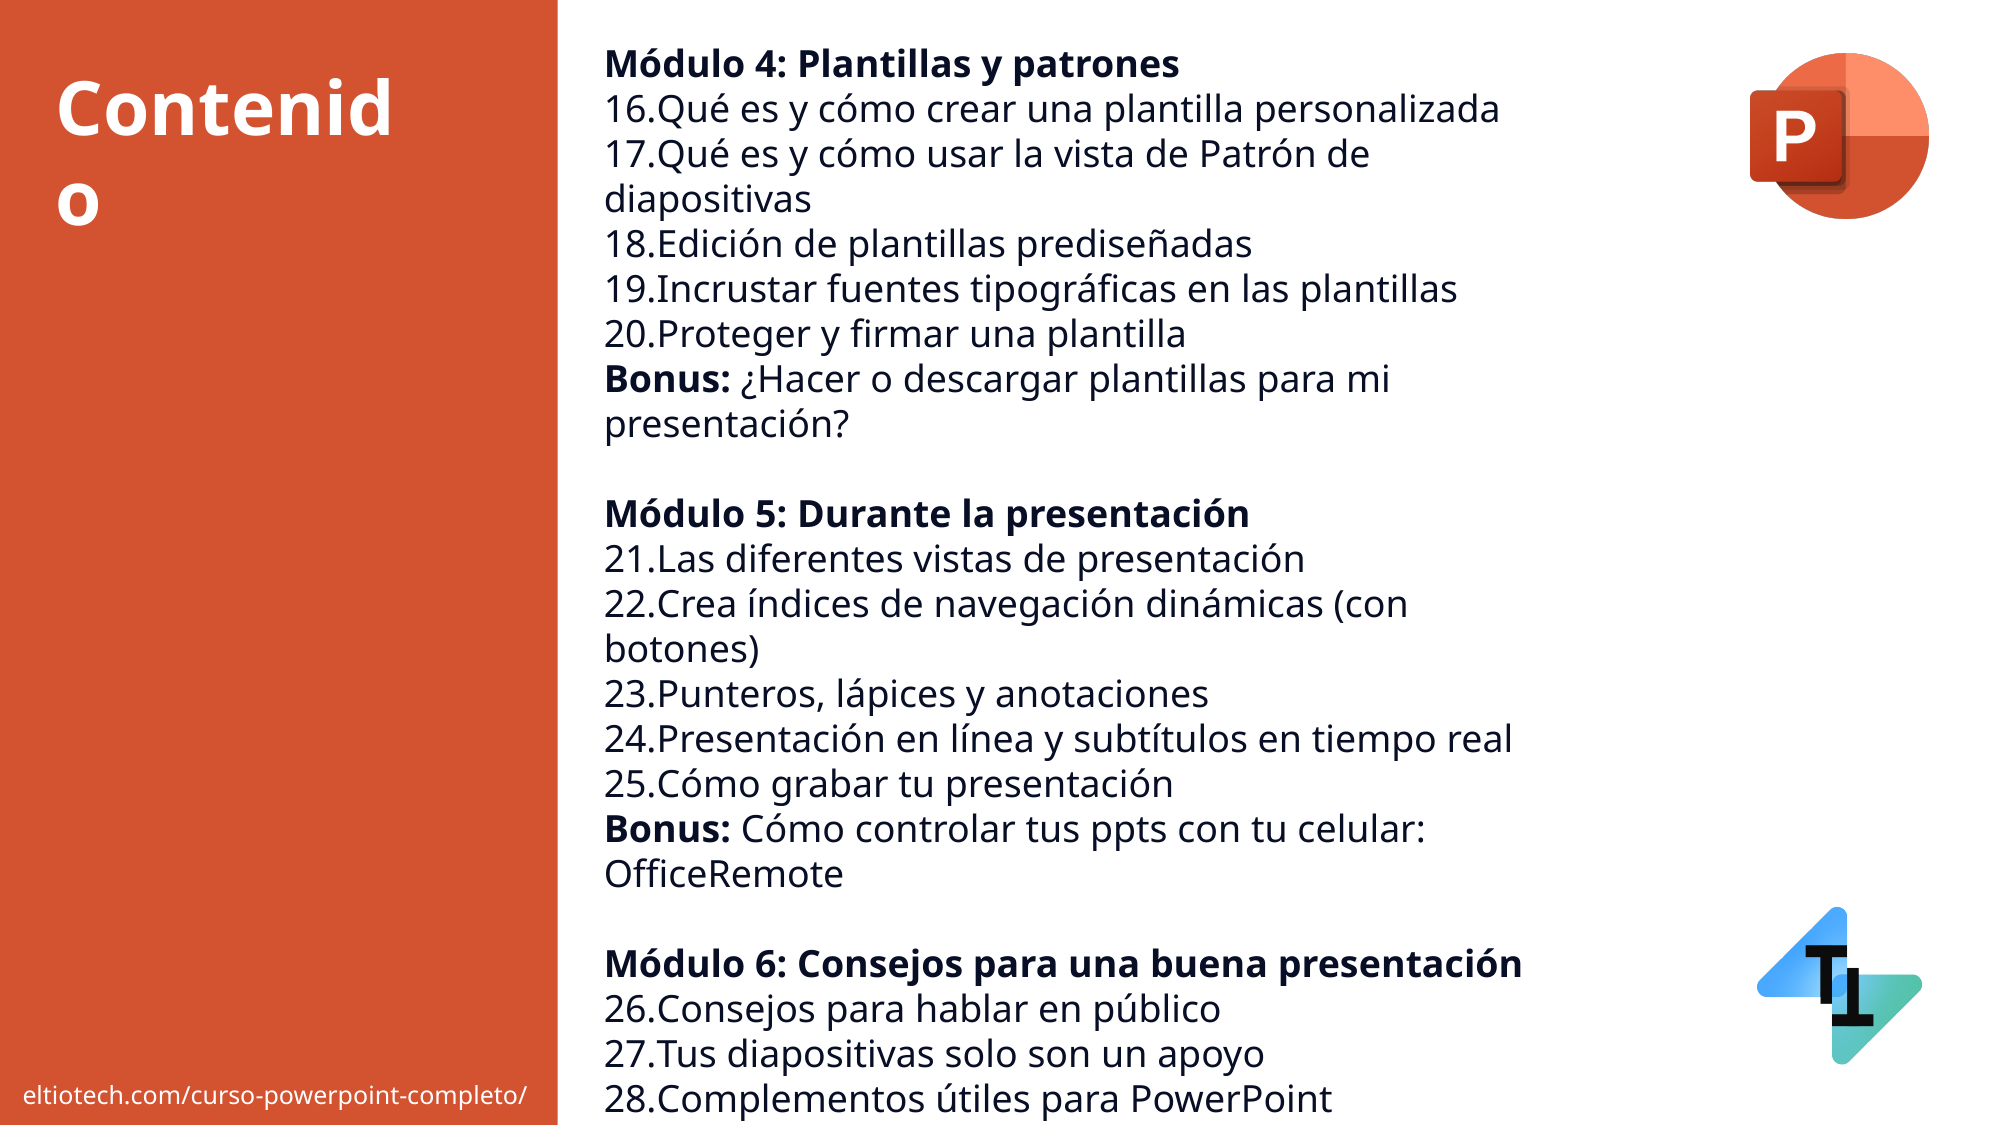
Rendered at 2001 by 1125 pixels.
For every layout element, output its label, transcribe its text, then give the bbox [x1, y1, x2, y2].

picture [1753, 899, 1926, 1072]
text_box Contenido [40, 53, 443, 248]
text_box eltiotech.com/curso-powerpoint-completo/ [7, 1071, 582, 1117]
text_box [0, 0, 559, 1125]
text_box Módulo 4: Plantillas y patrones Qué es y cómo crear una plantilla personalizada Qué es y cómo usar la vista de Patrón de diapositivas Edición de plantillas prediseñadas Incrustar fuentes tipográficas en las plantillas Proteger y firmar una plantilla Bonus: ¿Hacer o descargar plantillas para mi presentación? Módulo 5: Durante la presentación Las diferentes vistas de presentación Crea índices de navegación dinámicas (con botones) Punteros, lápices y anotaciones Presentación en línea y subtítulos en tiempo real Cómo grabar tu presentación Bonus: Cómo controlar tus ppts con tu celular: OfficeRemote Módulo 6: Consejos para una buena presentación Consejos para hablar en público Tus diapositivas solo son un apoyo Complementos útiles para PowerPoint Cómo usar la audiencia a tu favor Cierre del curso y últimos trucos Examen: Crea unas diapositivas alucinantes [589, 32, 1589, 1125]
picture [1750, 53, 1929, 219]
